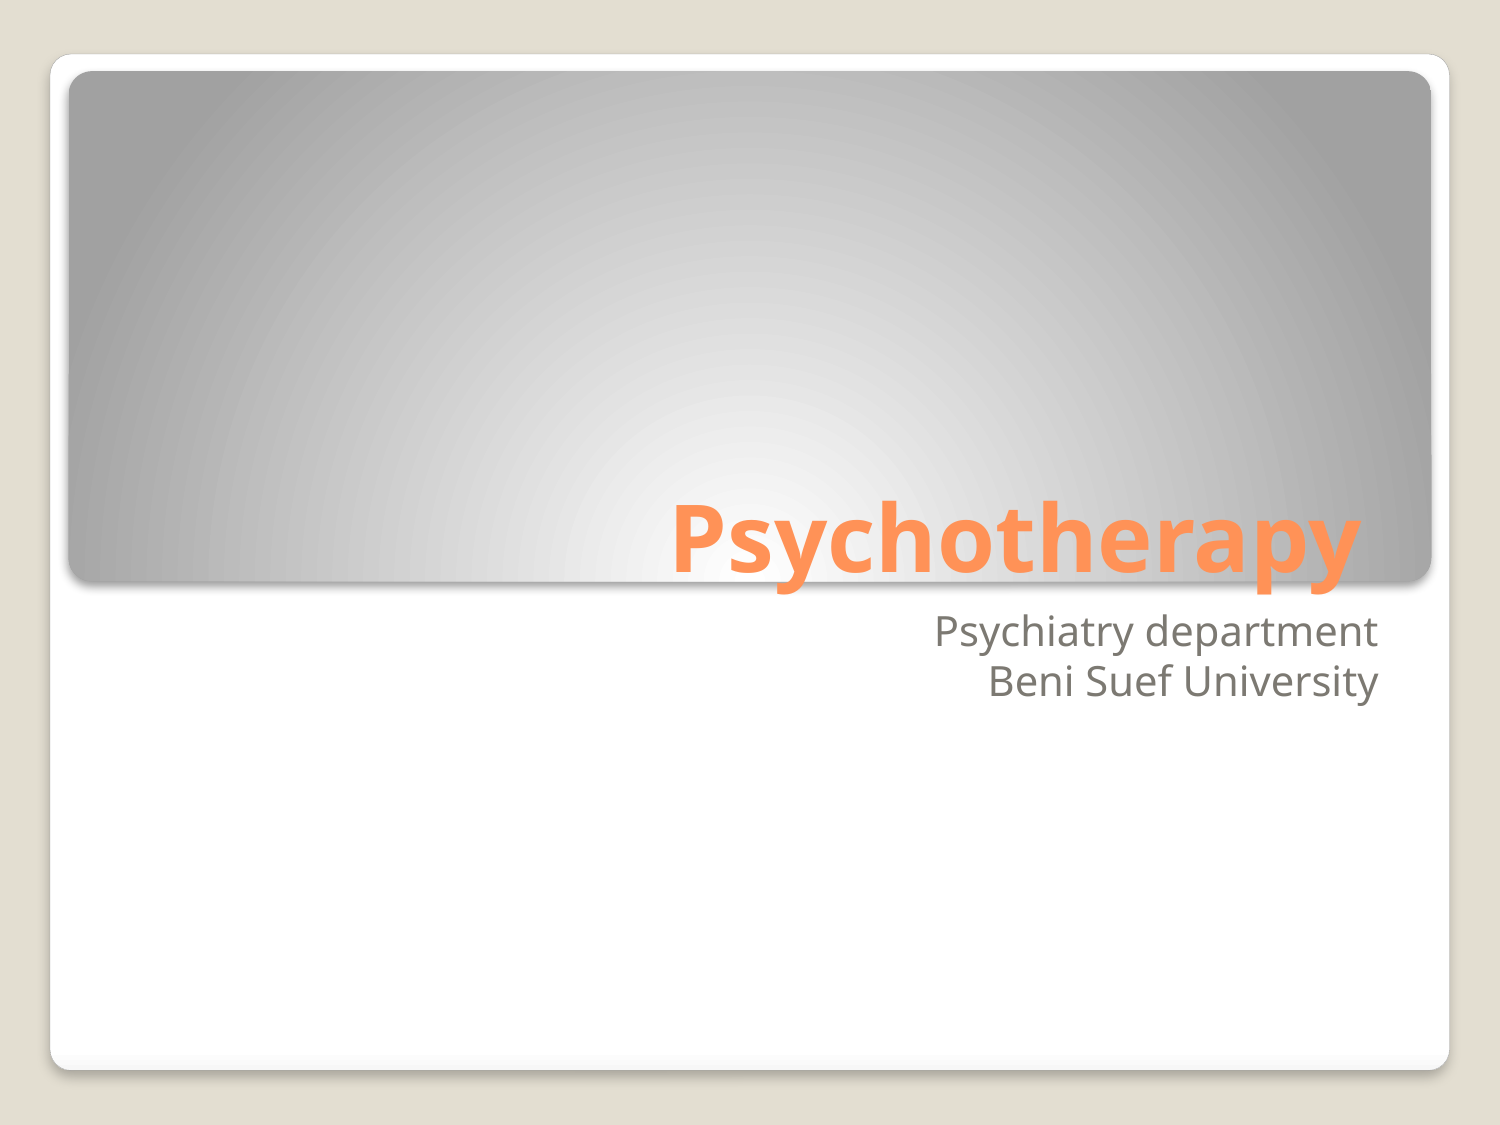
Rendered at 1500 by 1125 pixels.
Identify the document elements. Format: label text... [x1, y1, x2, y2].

title Psychotherapy [118, 298, 1394, 599]
subtitle Psychiatry department Beni Suef University [118, 604, 1394, 755]
